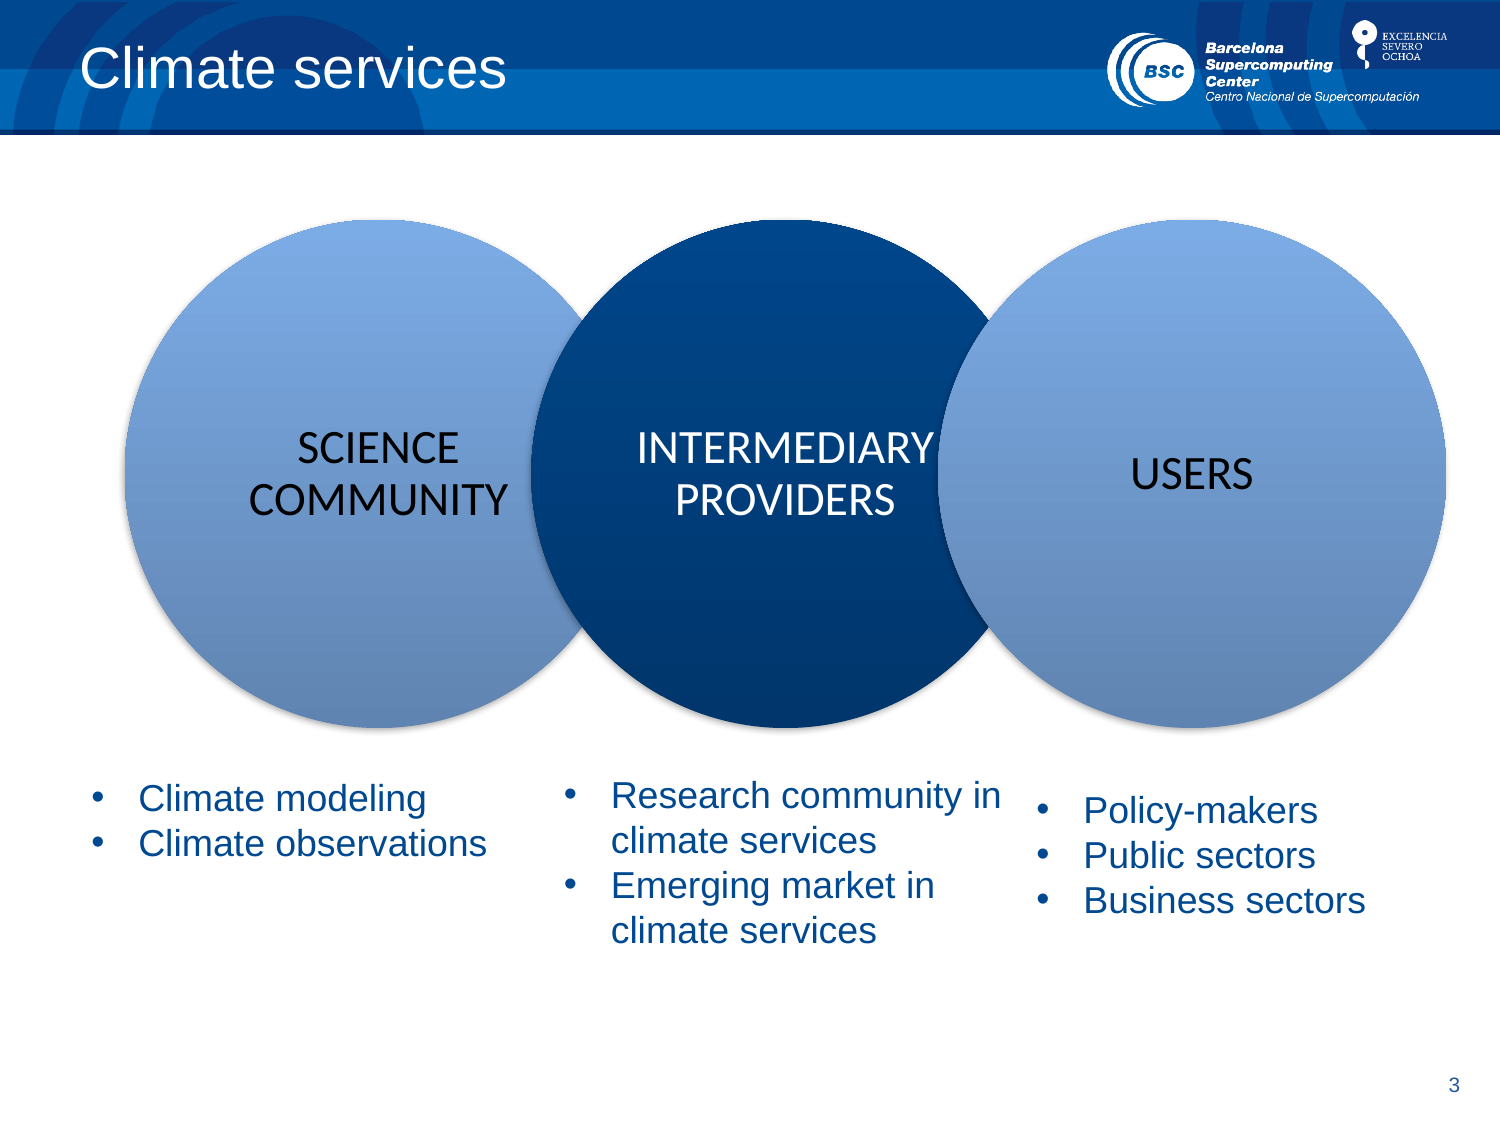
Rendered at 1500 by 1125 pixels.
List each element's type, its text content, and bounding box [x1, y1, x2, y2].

text_box Climate modeling Climate observations [76, 766, 550, 917]
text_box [123, 101, 1448, 847]
text_box Policy-makers Public sectors Business sectors [1021, 778, 1471, 929]
picture [0, 0, 1500, 135]
text_box Research community in climate services Emerging market in climate services [549, 856, 1022, 1003]
title Climate services [65, 23, 1081, 135]
